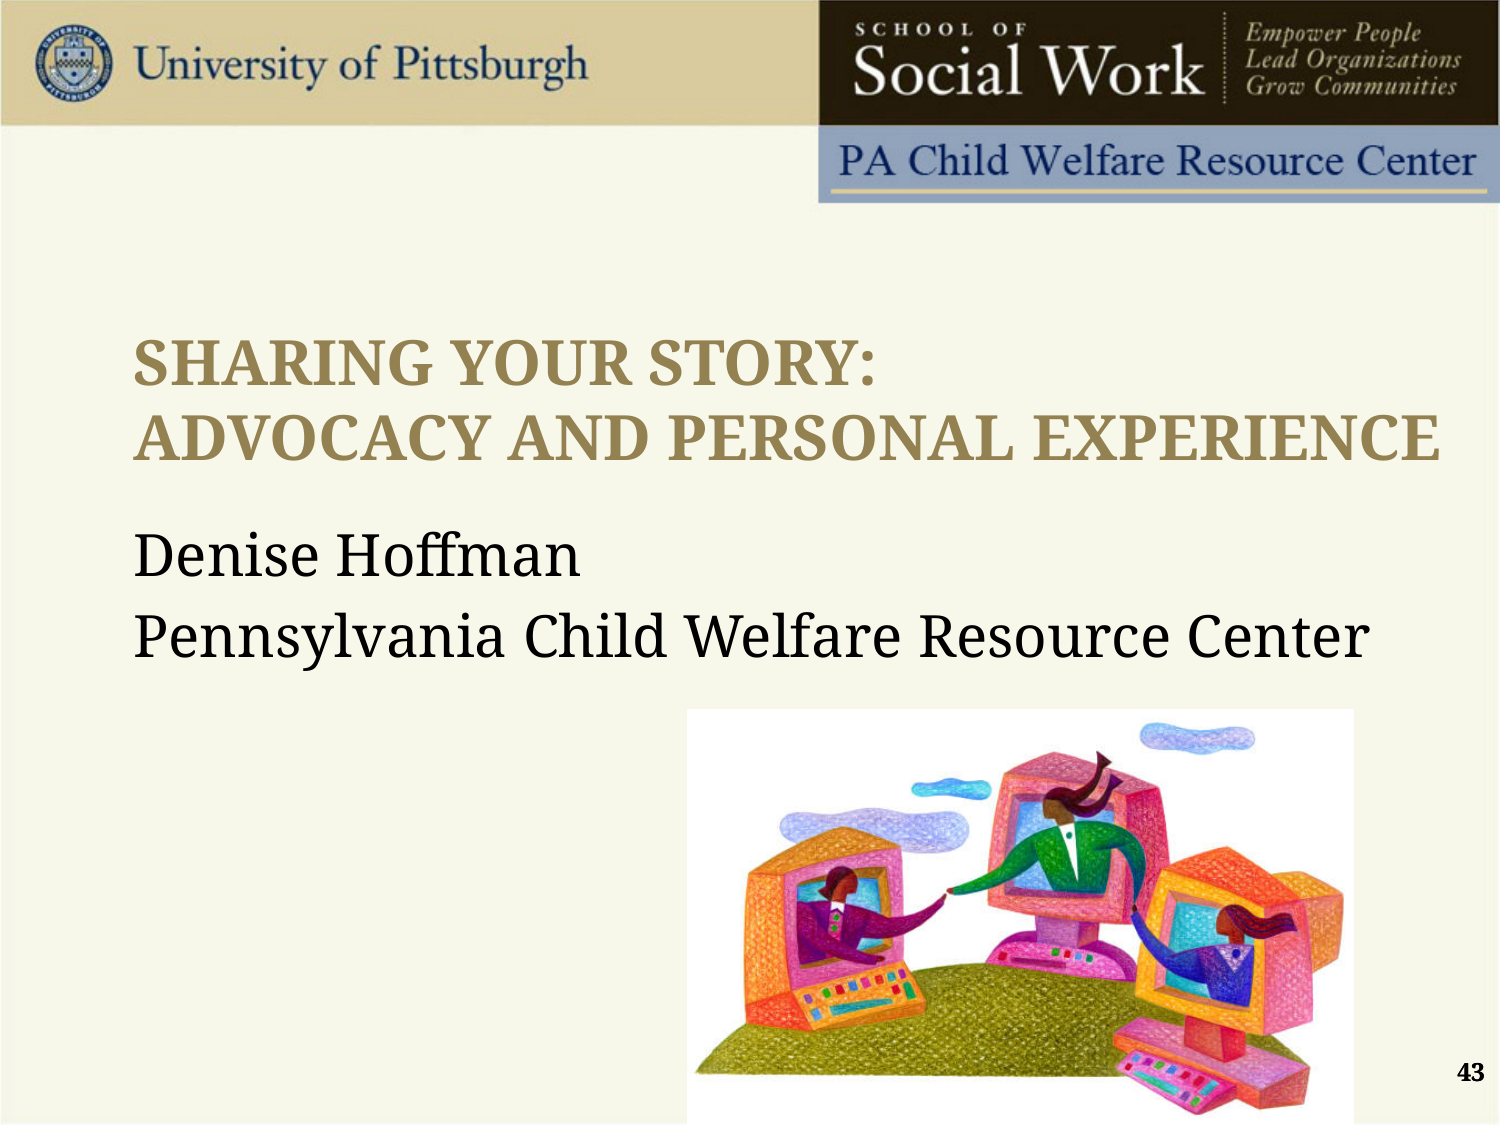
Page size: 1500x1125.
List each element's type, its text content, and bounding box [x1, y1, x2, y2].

title SHARING Your Story: ADVOCACY and personal experience [118, 291, 1476, 505]
list Denise Hoffman Pennsylvania Child Welfare Resource Center [118, 506, 1394, 754]
picture [0, 0, 1500, 1125]
